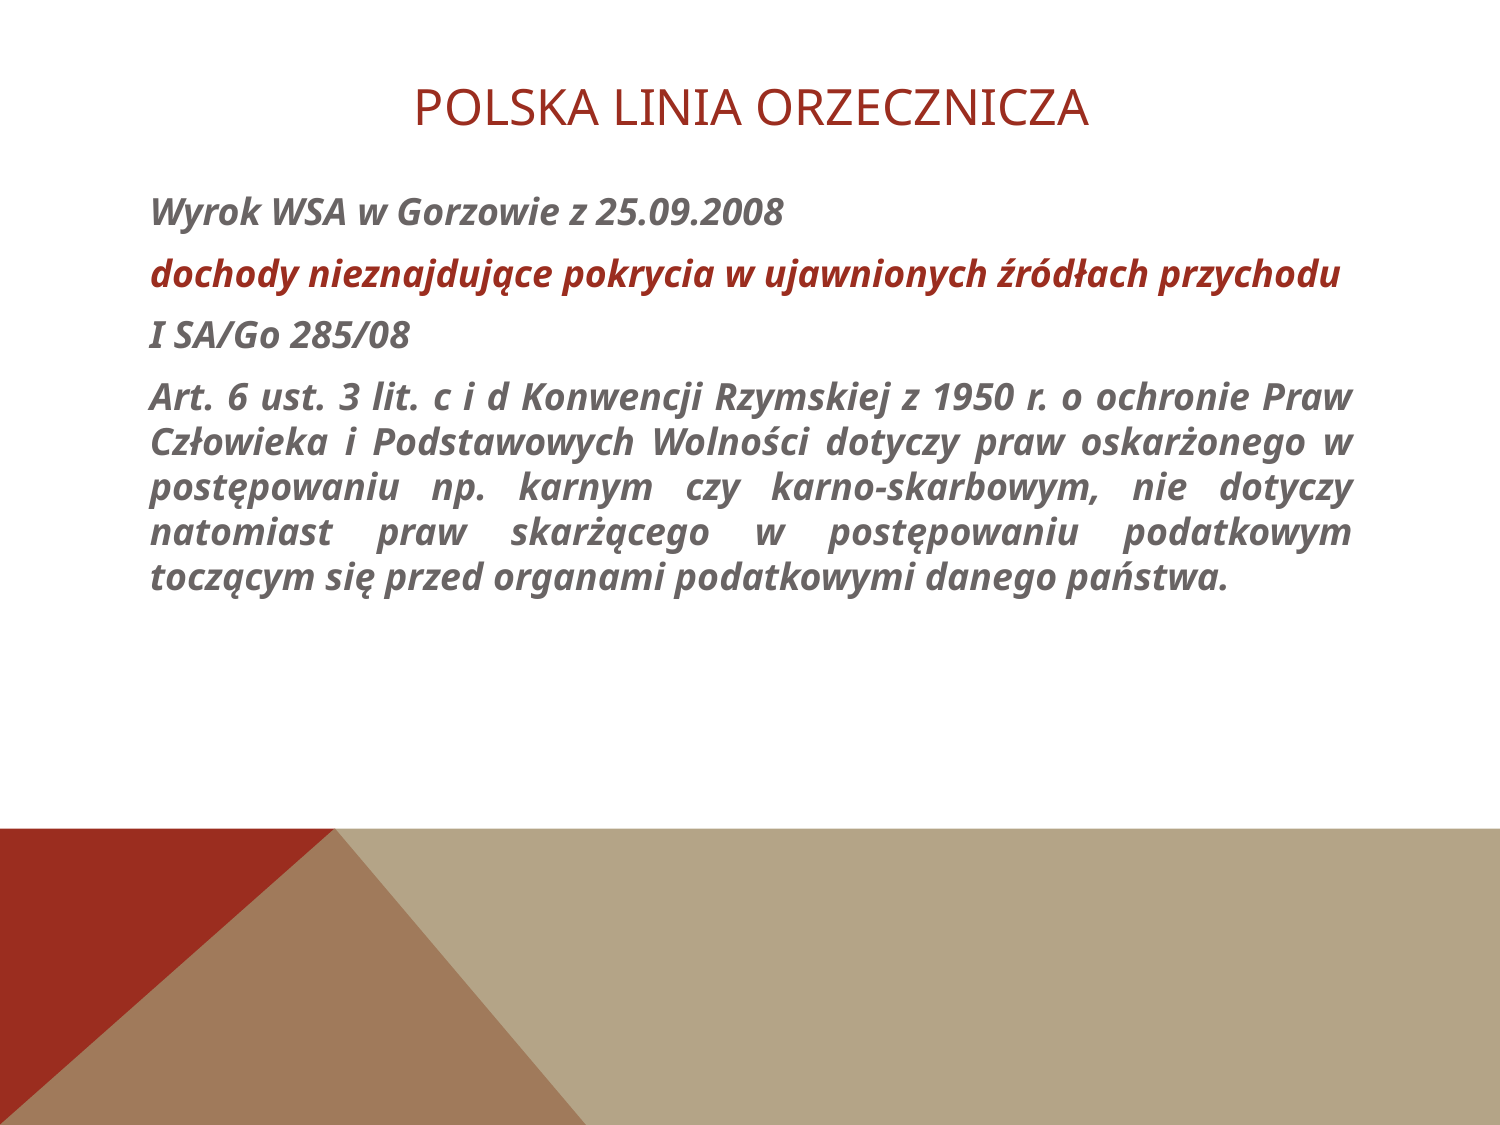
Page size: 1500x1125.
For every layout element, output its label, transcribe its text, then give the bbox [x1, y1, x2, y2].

title POLSKA LINIA ORZECZNICZA [134, 59, 1369, 150]
list Wyrok WSA w Gorzowie z 25.09.2008 dochody nieznajdujące pokrycia w ujawnionych źródłach przychodu I SA/Go 285/08 Art. 6 ust. 3 lit. c i d Konwencji Rzymskiej z 1950 r. o ochronie Praw Człowieka i Podstawowych Wolności dotyczy praw oskarżonego w postępowaniu np. karnym czy karno-skarbowym, nie dotyczy natomiast praw skarżącego w postępowaniu podatkowym toczącym się przed organami podatkowymi danego państwa. [134, 180, 1369, 768]
